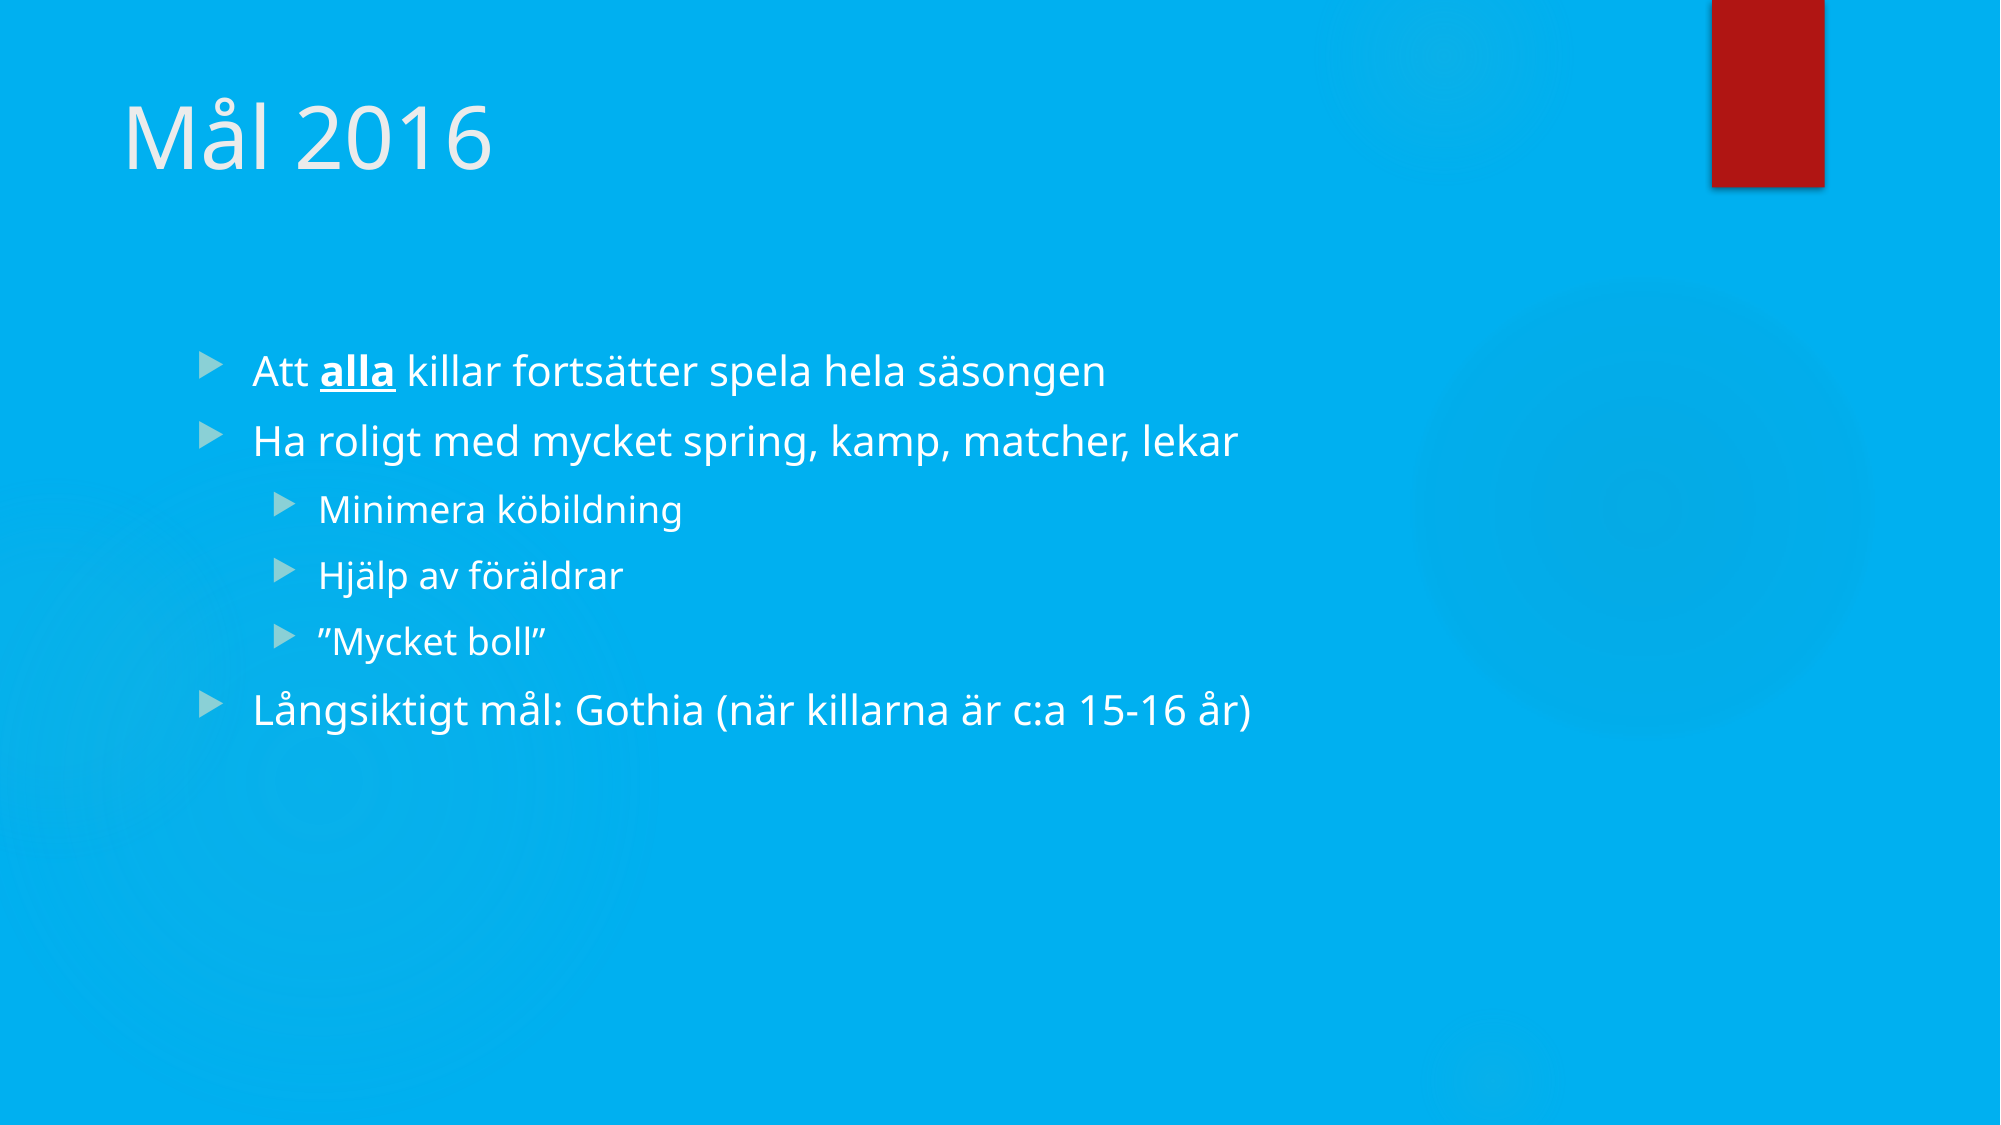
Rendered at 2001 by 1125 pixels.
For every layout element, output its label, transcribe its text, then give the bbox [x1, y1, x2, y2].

list Att alla killar fortsätter spela hela säsongen Ha roligt med mycket spring, kamp, matcher, lekar Minimera köbildning Hjälp av föräldrar ”Mycket boll” Långsiktigt mål: Gothia (när killarna är c:a 15-16 år) [181, 336, 1649, 1025]
title Mål 2016 [106, 74, 1649, 304]
